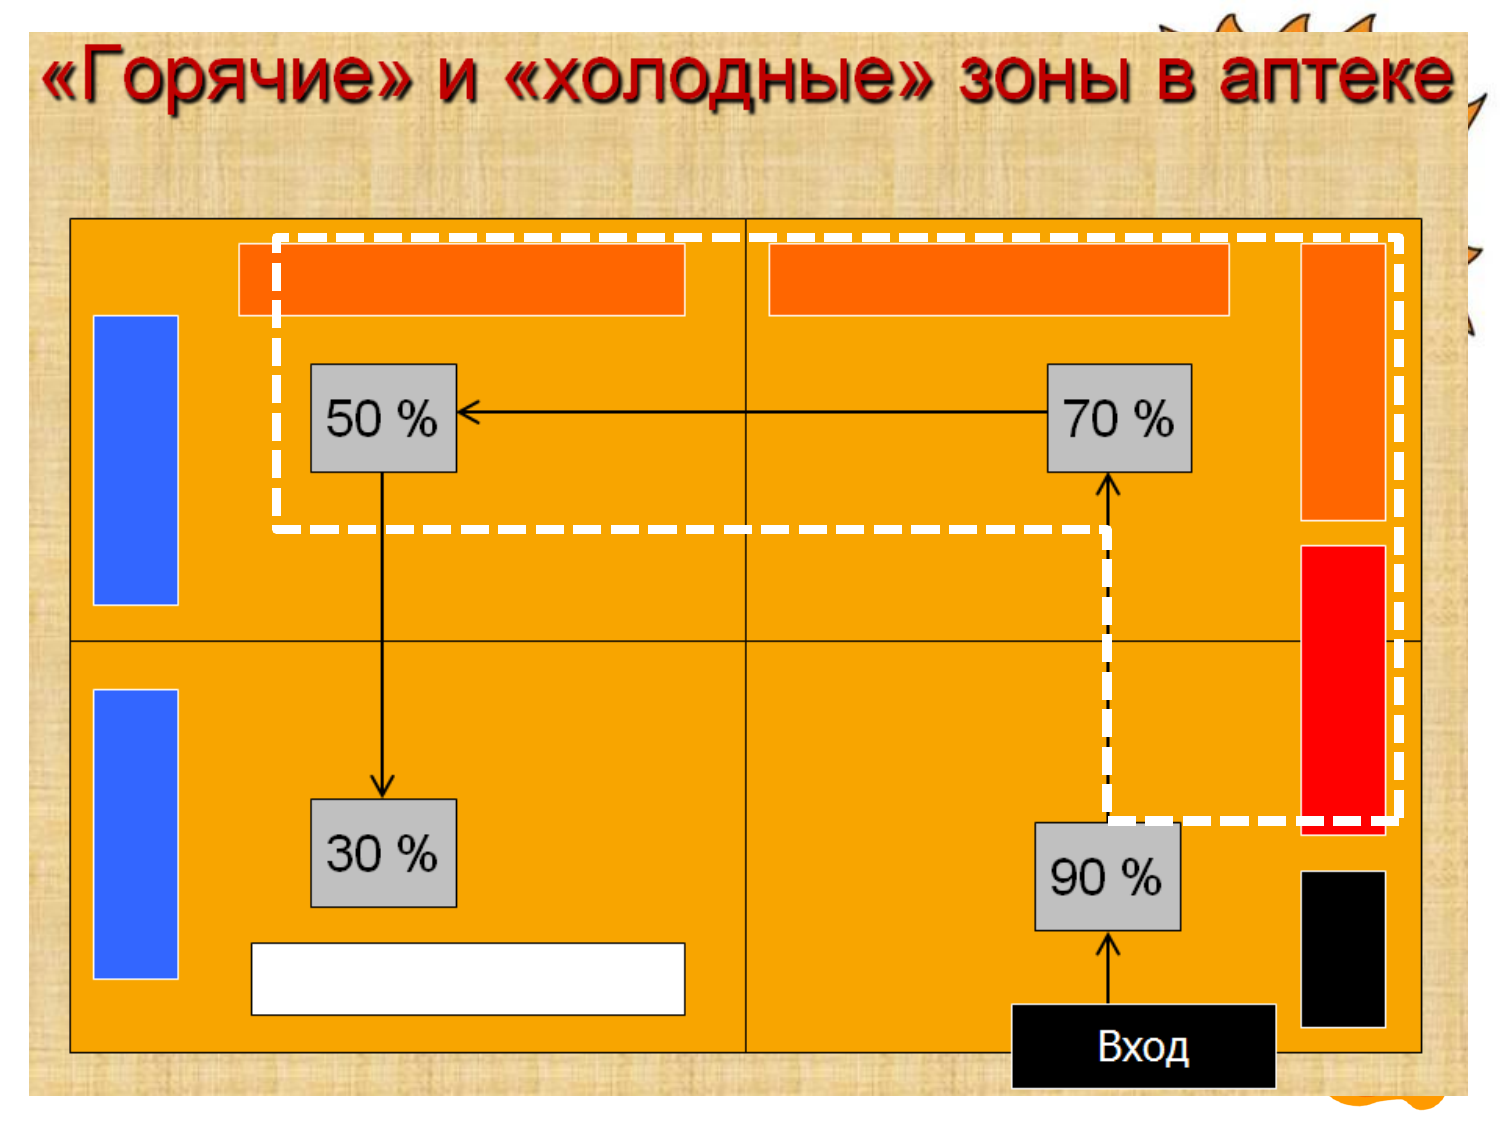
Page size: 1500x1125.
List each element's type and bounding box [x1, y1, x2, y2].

picture [884, 0, 1500, 480]
picture [1204, 563, 1500, 1125]
text_box [29, 32, 1468, 1096]
